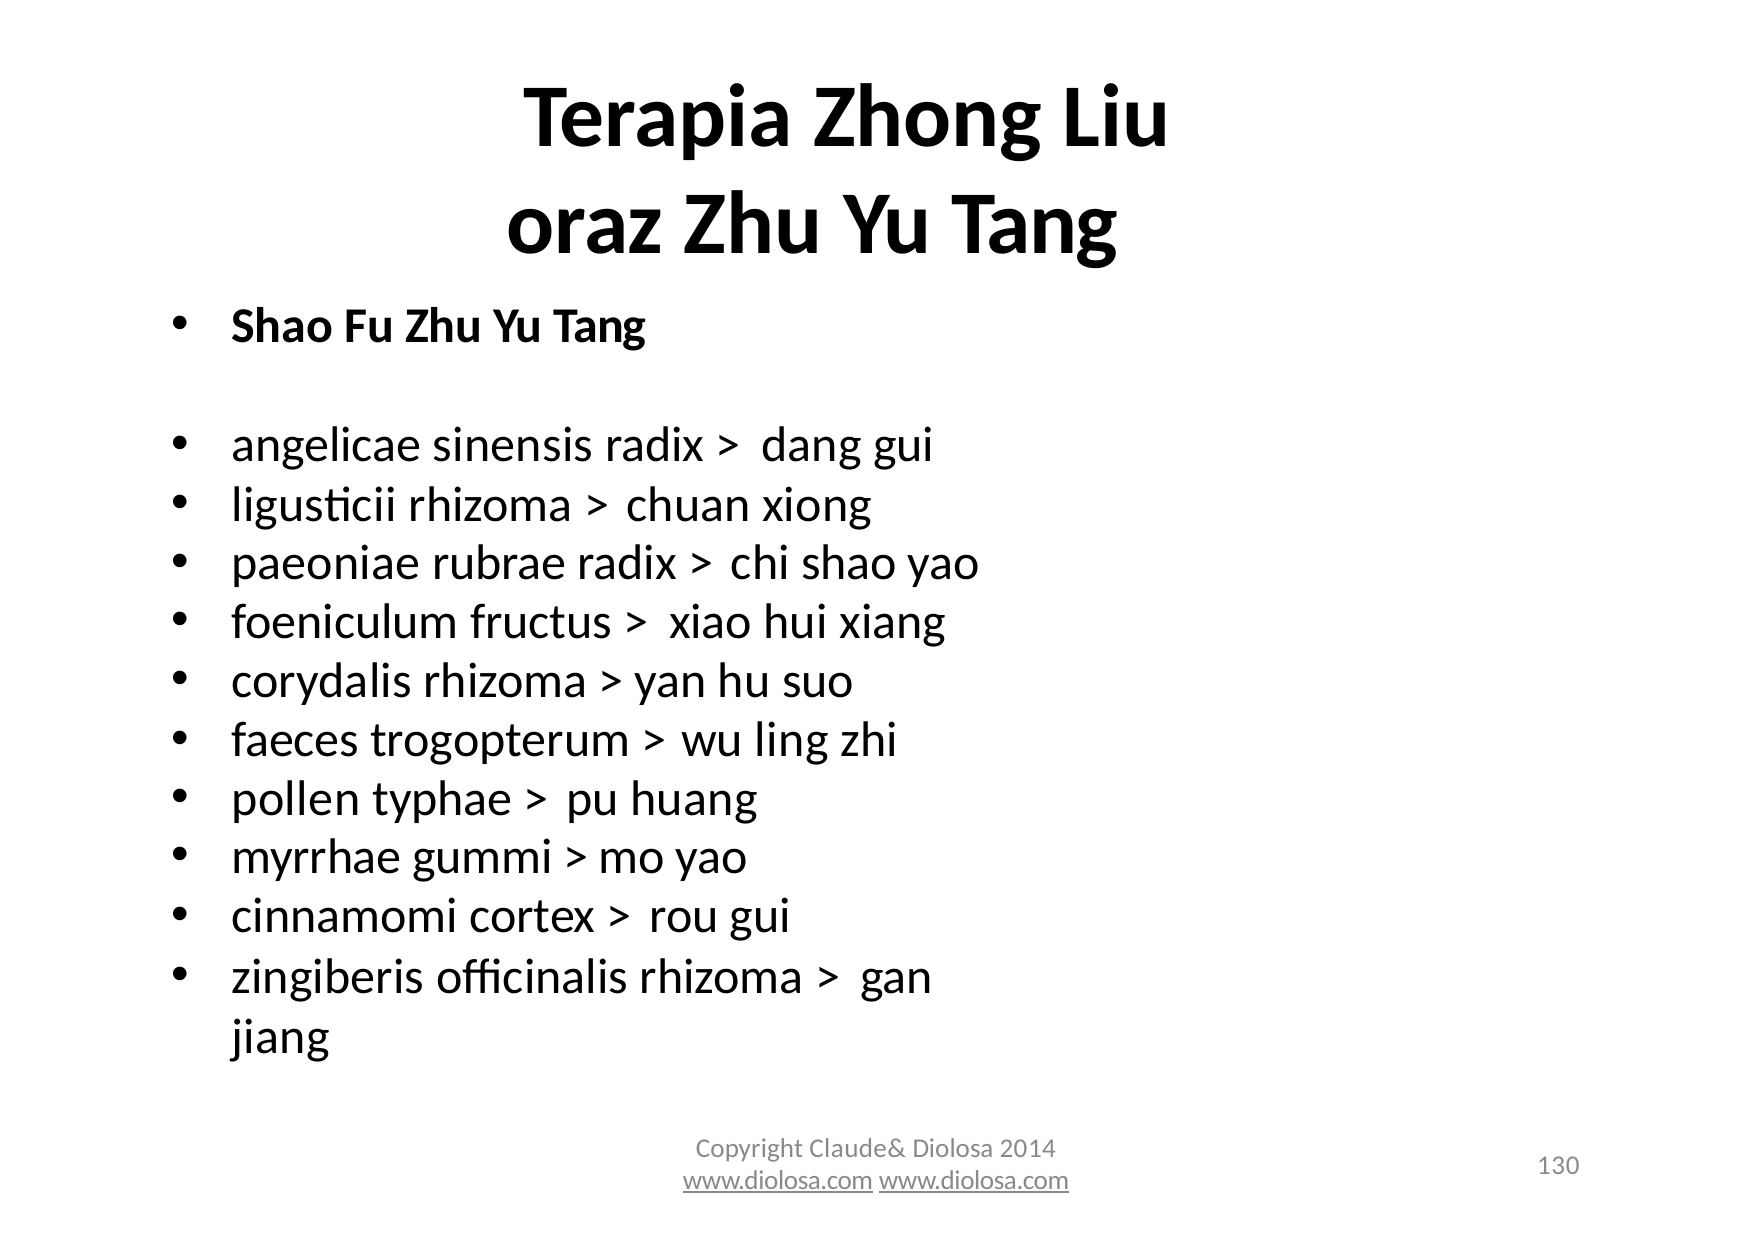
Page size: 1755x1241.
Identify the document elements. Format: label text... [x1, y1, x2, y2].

title Terapia Zhong Liu oraz Zhu Yu Tang [504, 58, 1247, 272]
text_box 130 [1535, 1151, 1583, 1180]
text_box Shao Fu Zhu Yu Tang angelicae sinensis radix > dang gui ligusticii rhizoma > chuan xiong paeoniae rubrae radix > chi shao yao foeniculum fructus > xiao hui xiang corydalis rhizoma > yan hu suo faeces trogopterum > wu ling zhi pollen typhae > pu huang myrrhae gummi > mo yao cinnamomi cortex > rou gui zingiberis officinalis rhizoma > gan jiang [169, 292, 1012, 1064]
footer Copyright Claude& Diolosa 2014 www.diolosa.com www.diolosa.com [678, 1135, 1075, 1241]
